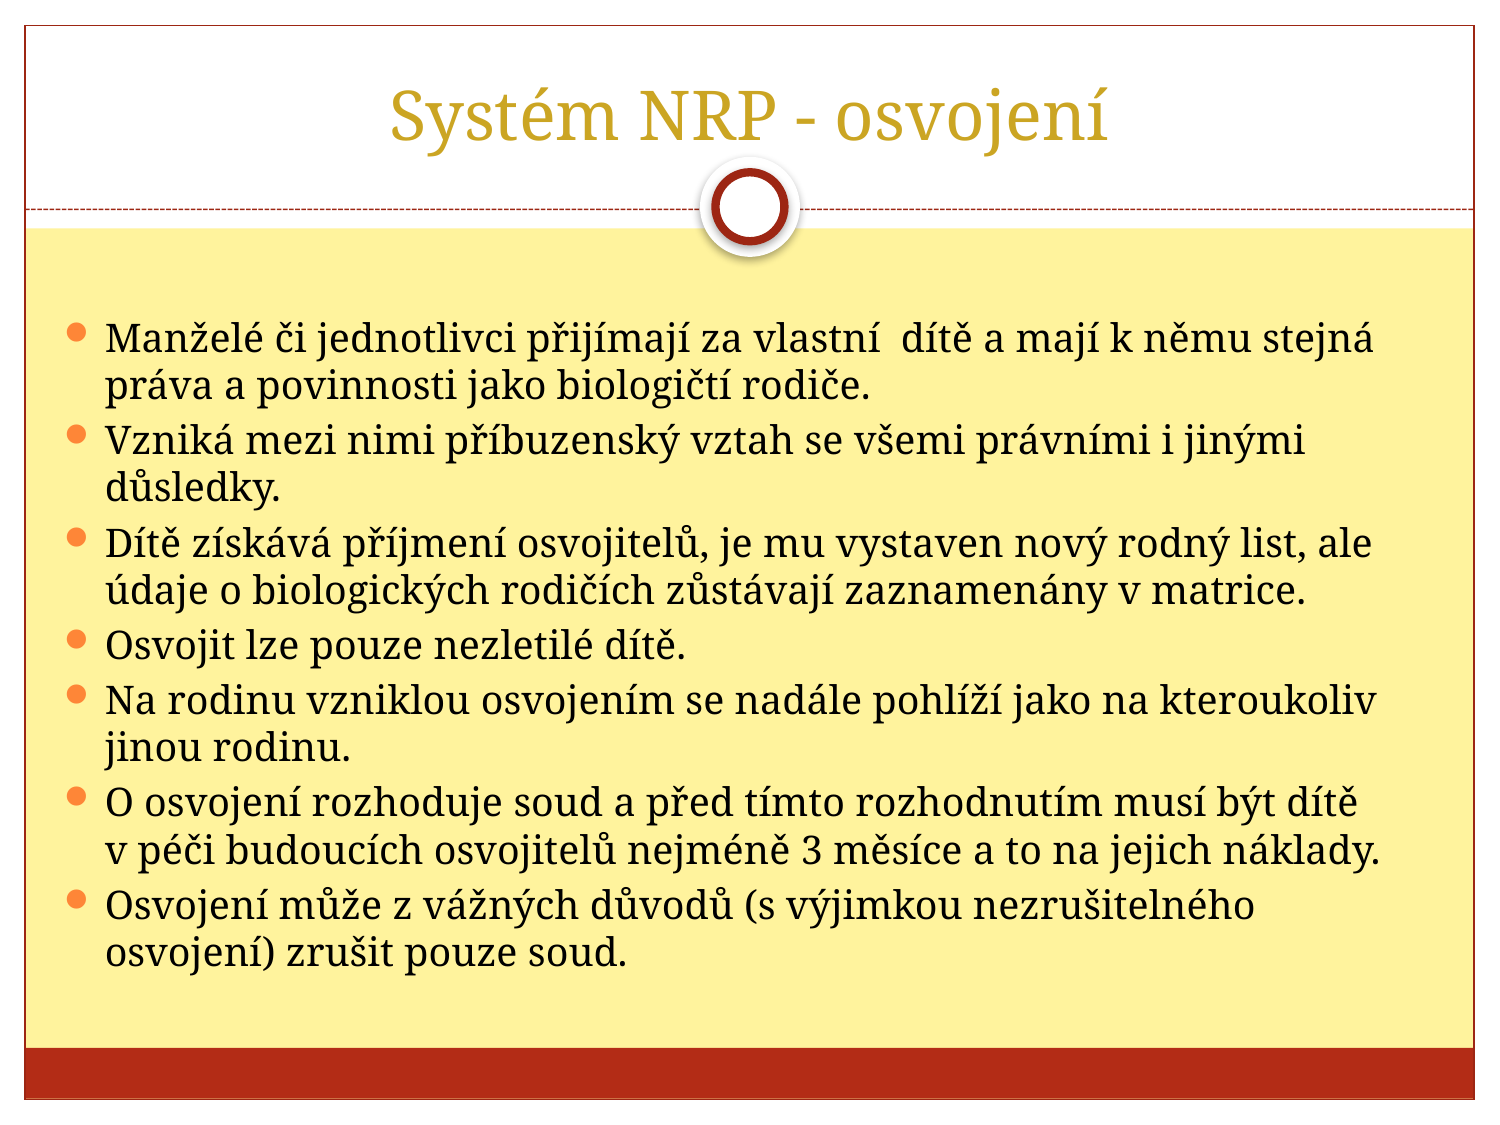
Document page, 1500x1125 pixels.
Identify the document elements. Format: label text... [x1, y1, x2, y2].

list Manželé či jednotlivci přijímají za vlastní dítě a mají k němu stejná práva a povinnosti jako biologičtí rodiče. Vzniká mezi nimi příbuzenský vztah se všemi právními i jinými důsledky. Dítě získává příjmení osvojitelů, je mu vystaven nový rodný list, ale údaje o biologických rodičích zůstávají zaznamenány v matrice. Osvojit lze pouze nezletilé dítě. Na rodinu vzniklou osvojením se nadále pohlíží jako na kteroukoliv jinou rodinu. O osvojení rozhoduje soud a před tímto rozhodnutím musí být dítě v péči budoucích osvojitelů nejméně 3 měsíce a to na jejich náklady. Osvojení může z vážných důvodů (s výjimkou nezrušitelného osvojení) zrušit pouze soud. [49, 250, 1445, 1001]
title Systém NRP - osvojení [49, 37, 1450, 162]
